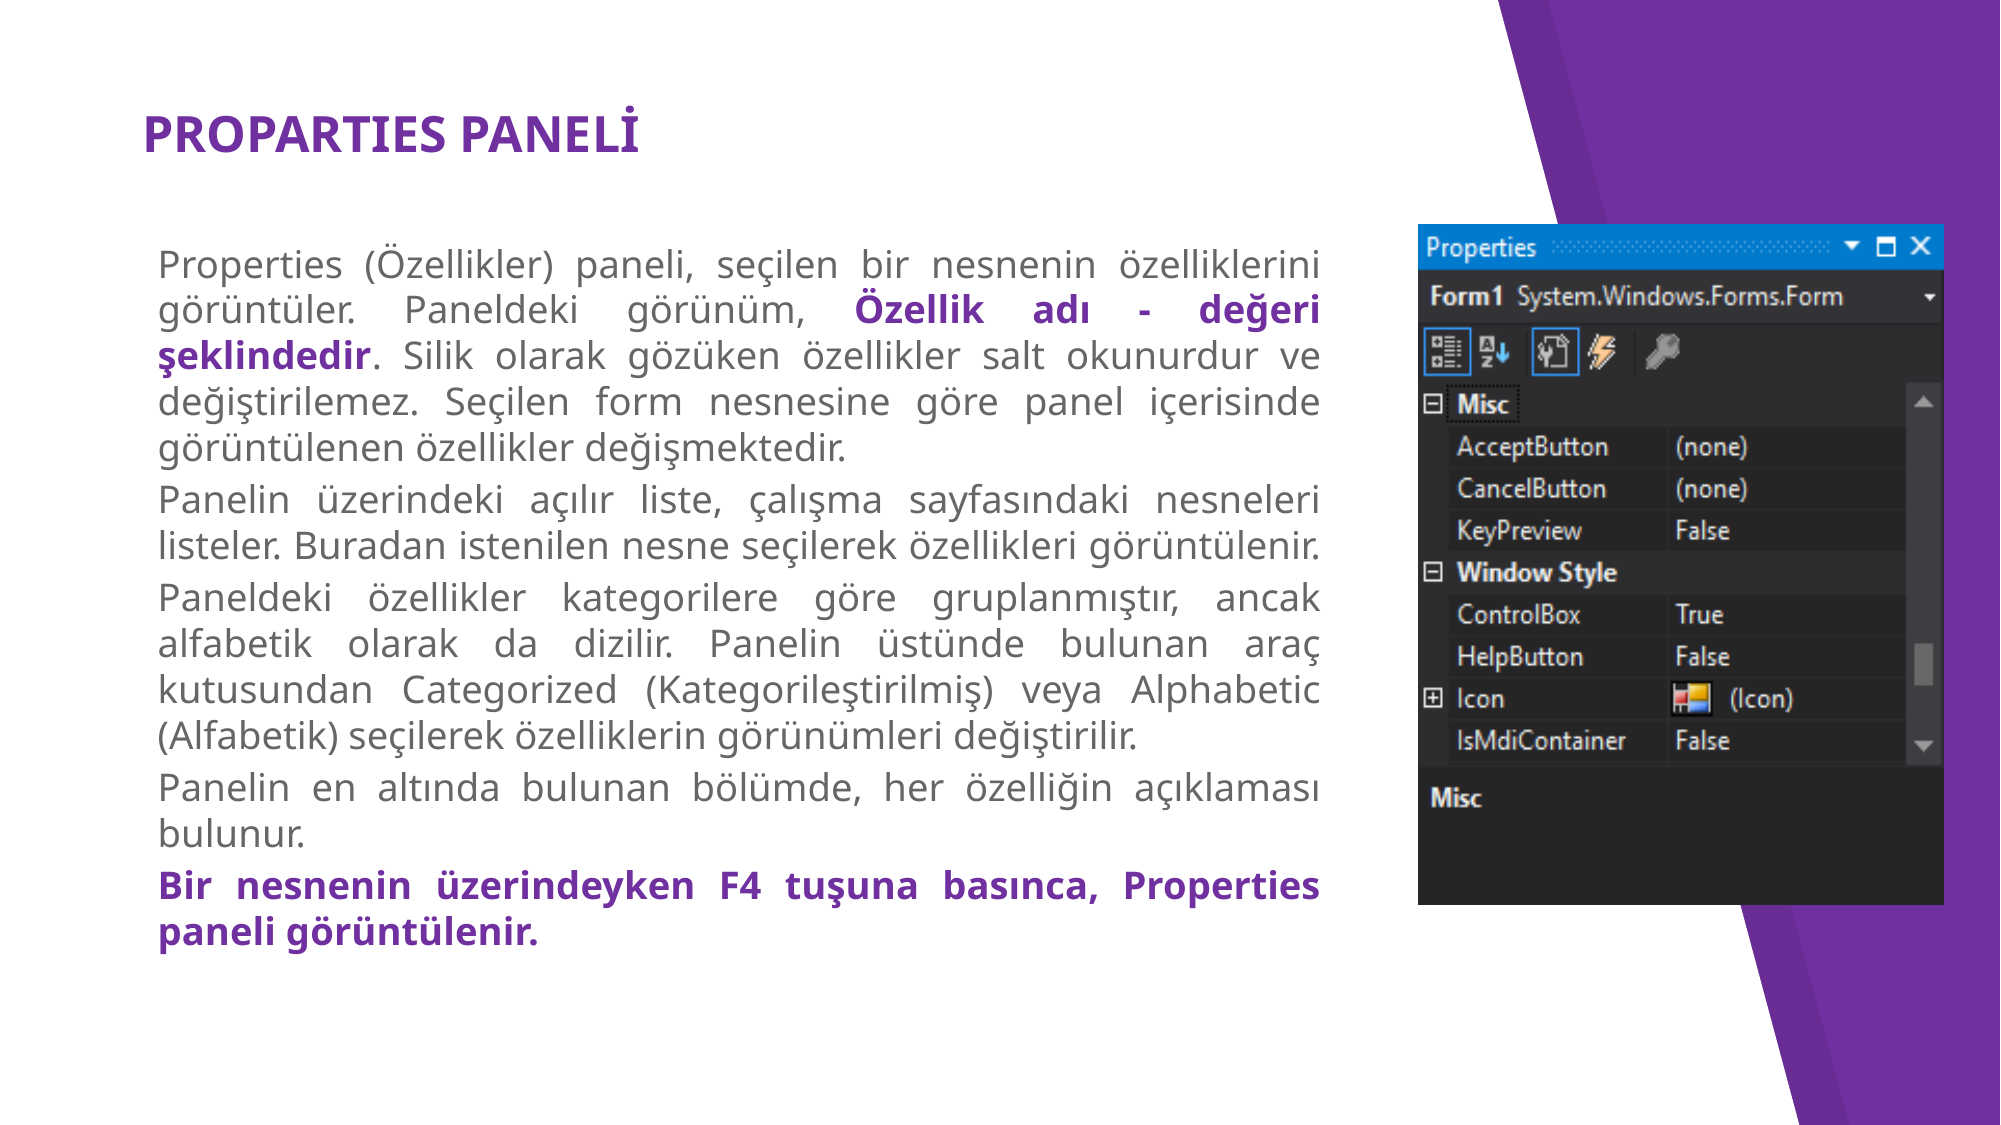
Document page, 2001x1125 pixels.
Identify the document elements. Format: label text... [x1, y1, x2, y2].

title PROPARTIES PANELİ [127, 87, 1178, 178]
list Properties (Özellikler) paneli, seçilen bir nesnenin özelliklerini görüntüler. Paneldeki görünüm, Özellik adı - değeri şeklindedir. Silik olarak gözüken özellikler salt okunurdur ve değiştirilemez. Seçilen form nesnesine göre panel içerisinde görüntülenen özellikler değişmektedir. Panelin üzerindeki açılır liste, çalışma sayfasındaki nesneleri listeler. Buradan istenilen nesne seçilerek özellikleri görüntülenir. Paneldeki özellikler kategorilere göre gruplanmıştır, ancak alfabetik olarak da dizilir. Panelin üstünde bulunan araç kutusundan Categorized (Kategorileştirilmiş) veya Alphabetic (Alfabetik) seçilerek özelliklerin görünümleri değiştirilir. Panelin en altında bulunan bölümde, her özelliğin açıklaması bulunur. Bir nesnenin üzerindeyken F4 tuşuna basınca, Properties paneli görüntülenir. [127, 224, 1337, 992]
picture [1418, 224, 1944, 905]
